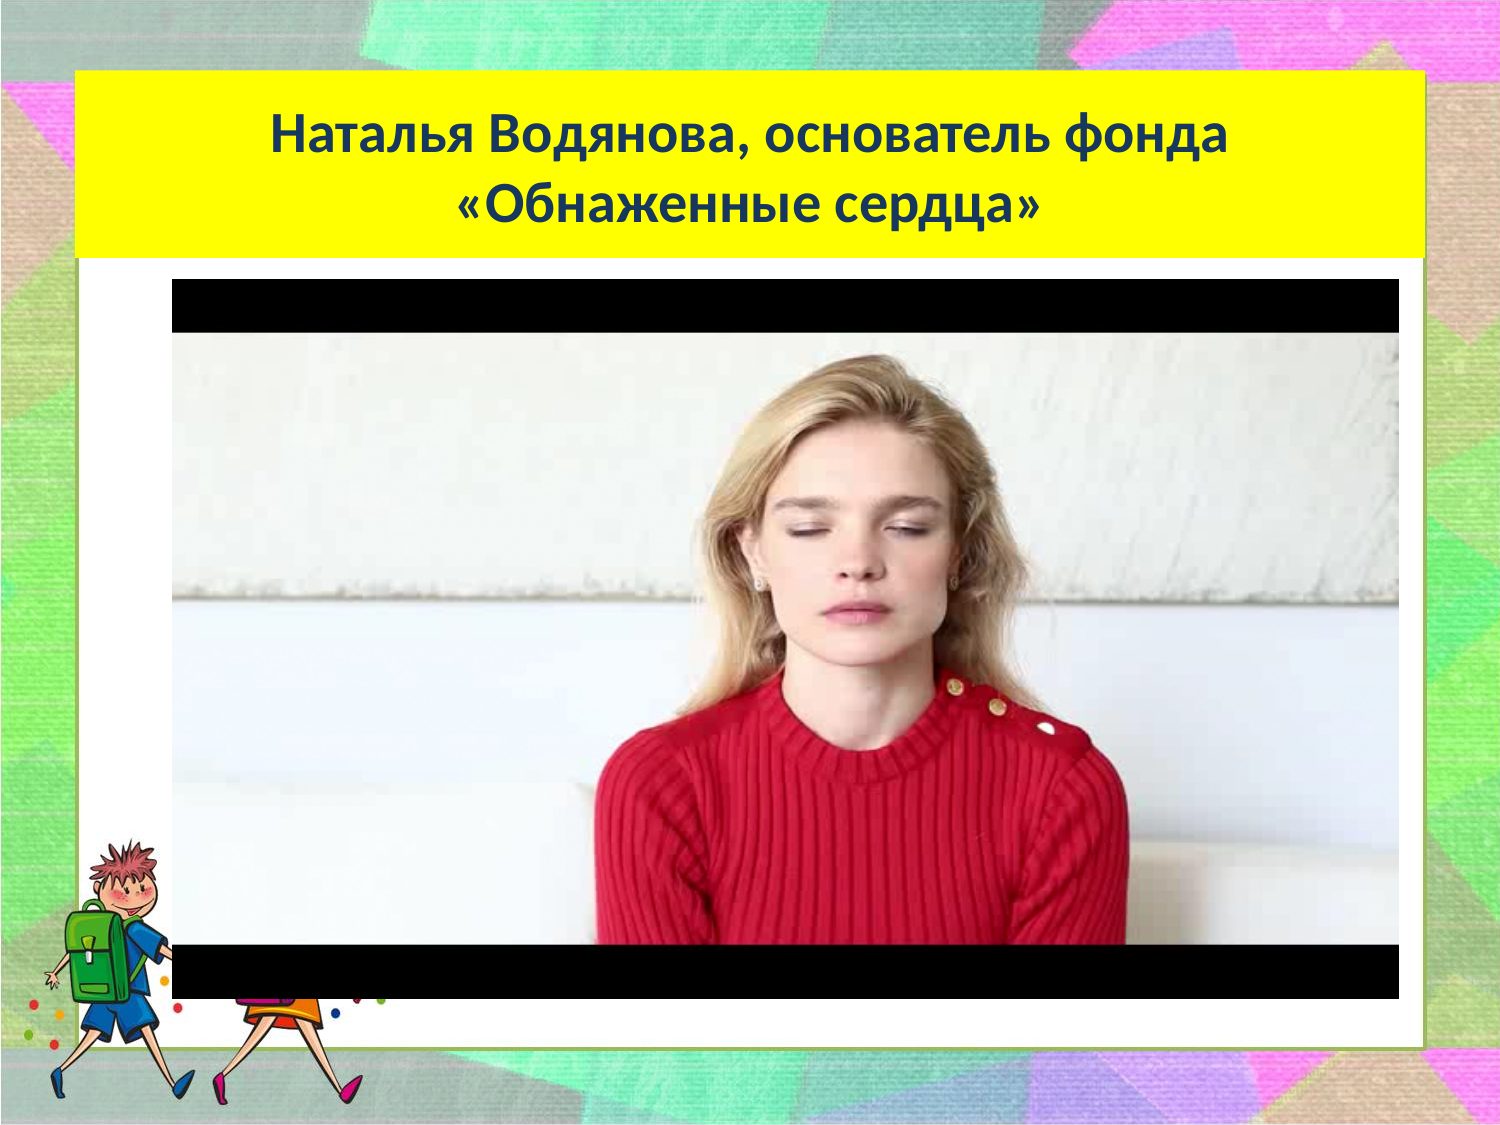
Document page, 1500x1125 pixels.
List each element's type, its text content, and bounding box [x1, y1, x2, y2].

picture [0, 0, 1500, 1125]
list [170, 278, 1400, 1000]
title Наталья Водянова, основатель фонда «Обнаженные сердца» [75, 70, 1425, 258]
